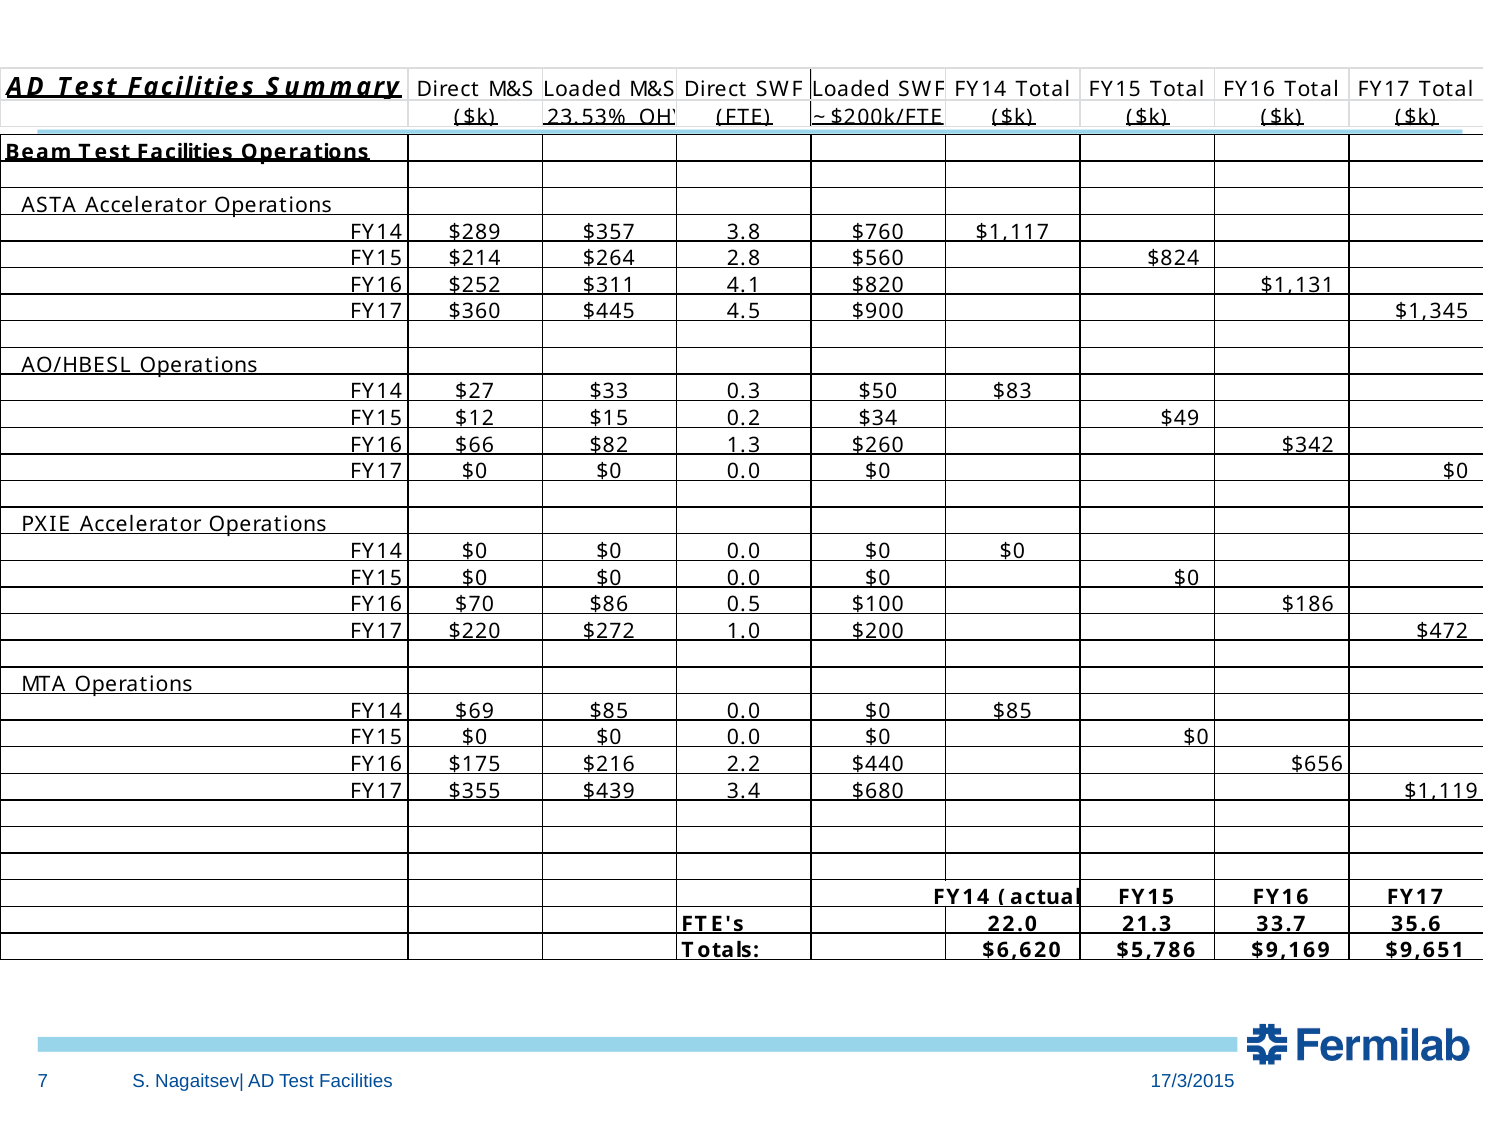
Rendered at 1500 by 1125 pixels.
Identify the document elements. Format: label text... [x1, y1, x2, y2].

picture [0, 0, 1500, 1125]
footer S. Nagaitsev| AD Test Facilities [132, 1068, 1014, 1109]
slide_number 7 [37, 1068, 111, 1109]
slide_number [1058, 1068, 1235, 1109]
